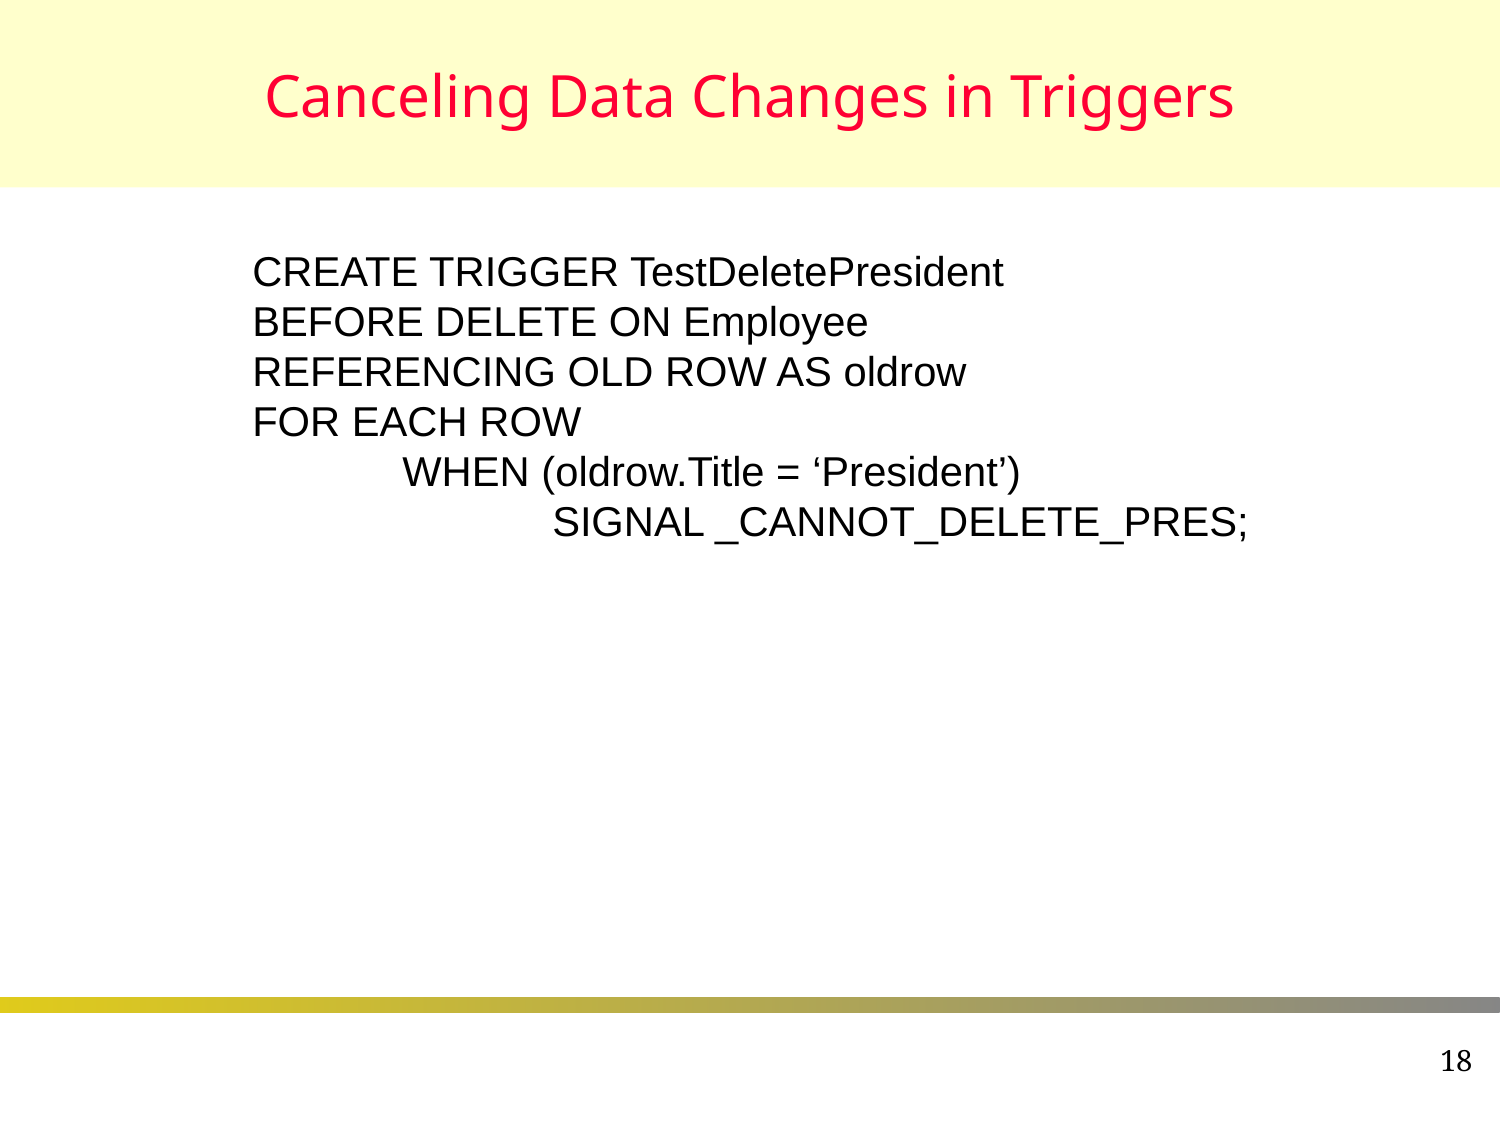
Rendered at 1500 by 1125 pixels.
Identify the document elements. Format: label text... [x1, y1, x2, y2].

text_box CREATE TRIGGER TestDeletePresident BEFORE DELETE ON Employee REFERENCING OLD ROW AS oldrow FOR EACH ROW WHEN (oldrow.Title = ‘President’) SIGNAL _CANNOT_DELETE_PRES; [237, 237, 1463, 603]
title Canceling Data Changes in Triggers [0, 0, 1500, 188]
slide_number 18 [1174, 1024, 1488, 1101]
